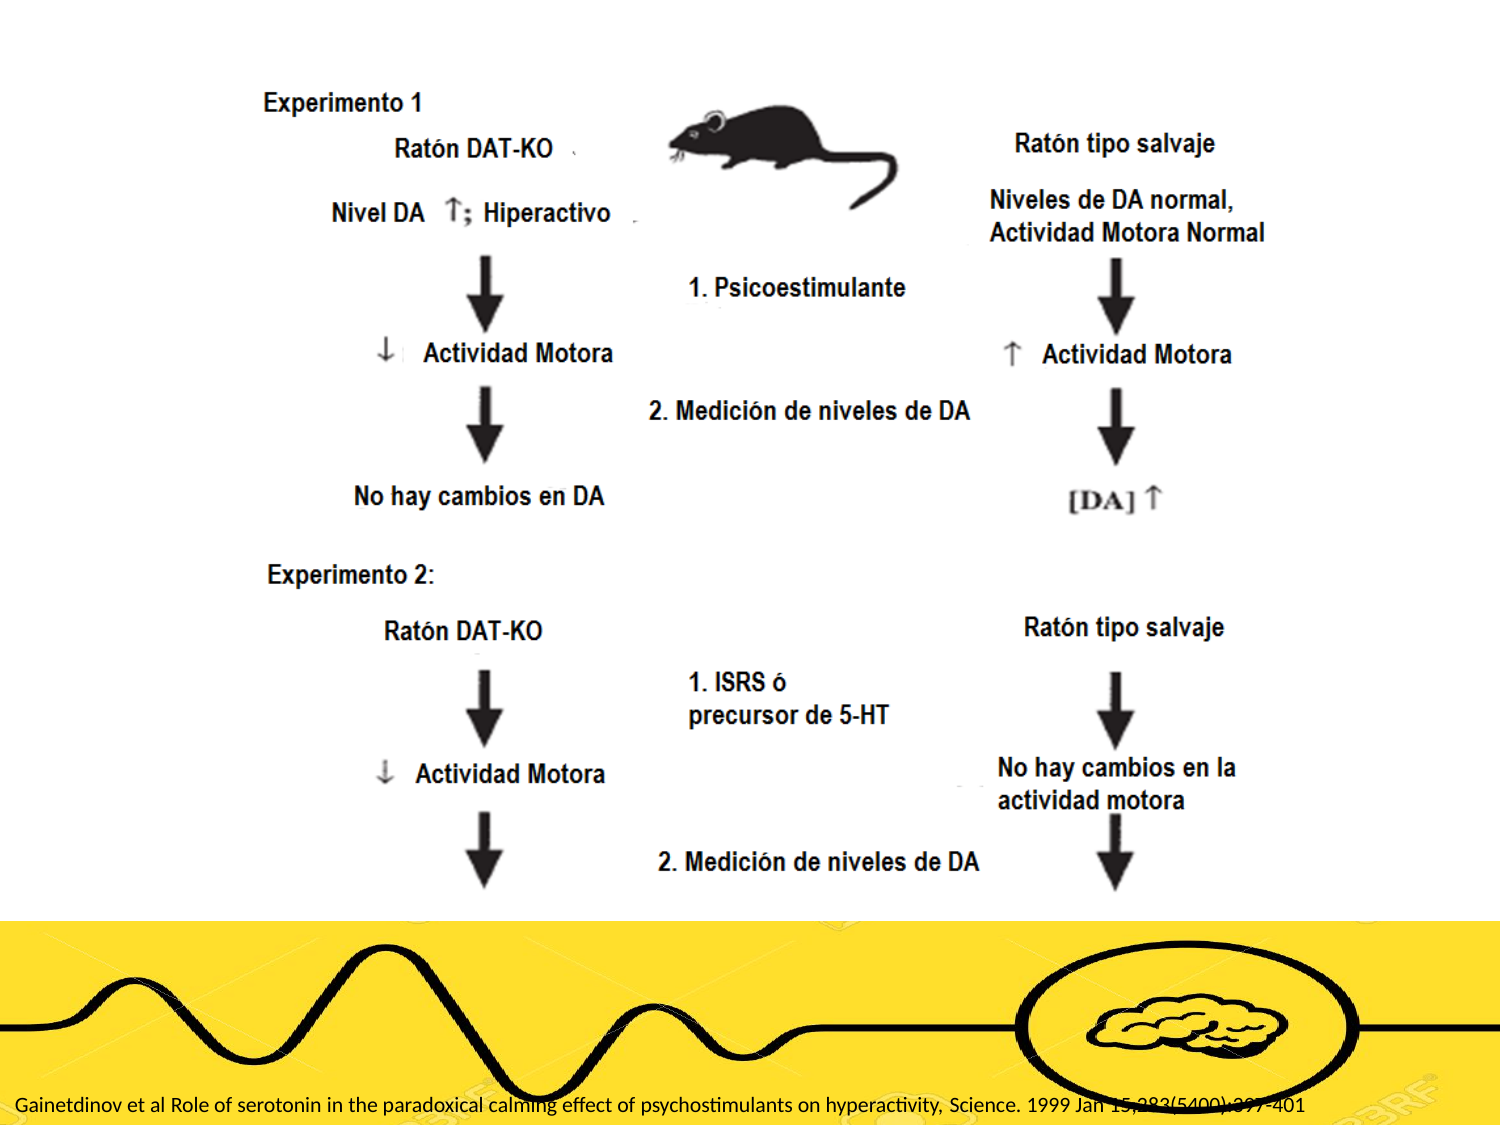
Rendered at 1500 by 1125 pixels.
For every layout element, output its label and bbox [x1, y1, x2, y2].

picture [194, 66, 1379, 902]
picture [0, 921, 1500, 1125]
